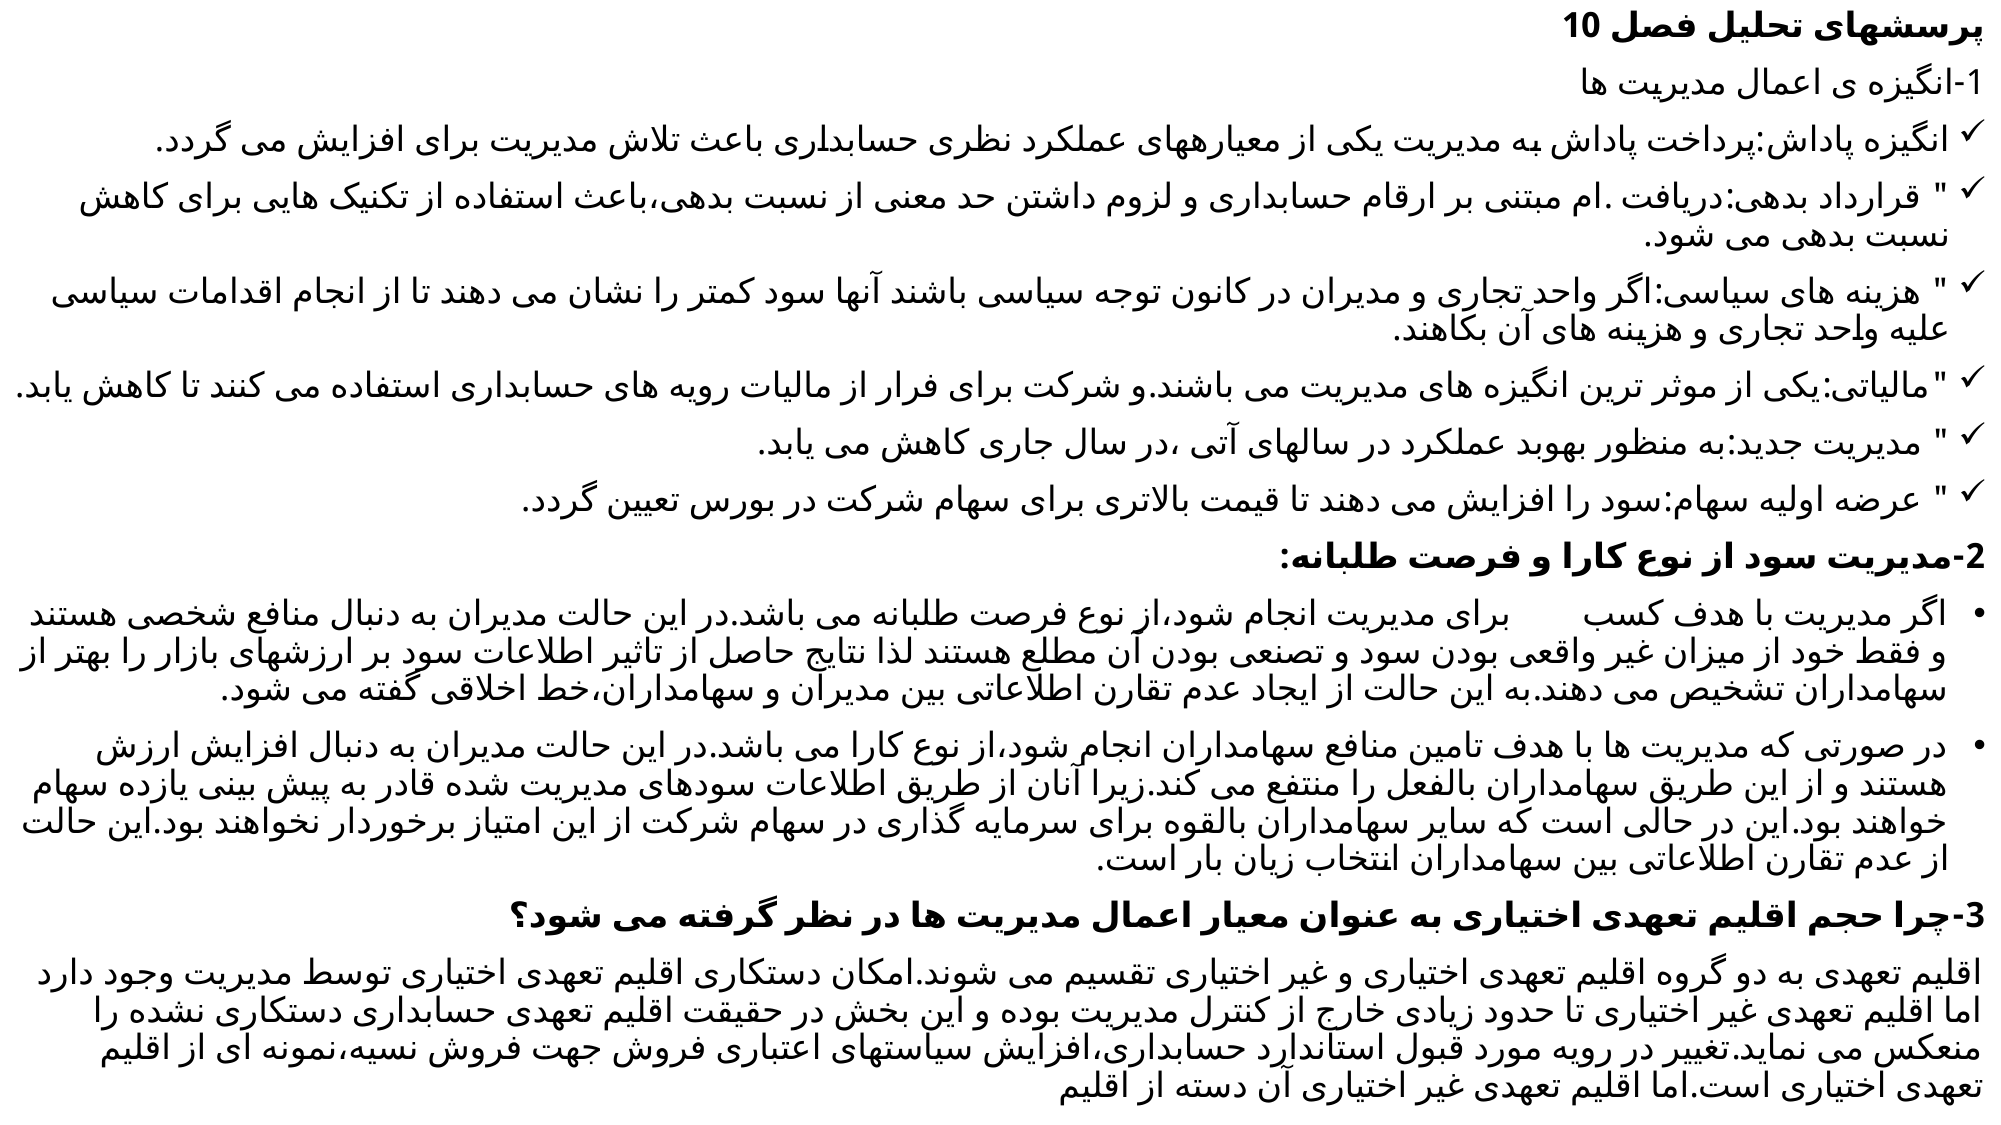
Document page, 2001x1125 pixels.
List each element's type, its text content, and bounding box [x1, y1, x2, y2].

list پرسشهای تحلیل فصل 10 1-انگیزه ی اعمال مدیریت ها انگیزه پاداش:پرداخت پاداش به مدیریت یکی از معیارههای عملکرد نظری حسابداری باعث تلاش مدیریت برای افزایش می گردد. " قرارداد بدهی:دریافت .ام مبتنی بر ارقام حسابداری و لزوم داشتن حد معنی از نسبت بدهی،باعث استفاده از تکنیک هایی برای کاهش نسبت بدهی می شود. " هزینه های سیاسی:اگر واحد تجاری و مدیران در کانون توجه سیاسی باشند آنها سود کمتر را نشان می دهند تا از انجام اقدامات سیاسی علیه واحد تجاری و هزینه های آن بکاهند. "مالیاتی:یکی از موثر ترین انگیزه های مدیریت می باشند.و شرکت برای فرار از مالیات رویه های حسابداری استفاده می کنند تا کاهش یابد. " مدیریت جدید:به منظور بهوبد عملکرد در سالهای آتی ،در سال جاری کاهش می یابد. " عرضه اولیه سهام:سود را افزایش می دهند تا قیمت بالاتری برای سهام شرکت در بورس تعیین گردد. 2-مدیریت سود از نوع کارا و فرصت طلبانه: اگر مدیریت با هدف کسب برای مدیریت انجام شود،از نوع فرصت طلبانه می باشد.در این حالت مدیران به دنبال منافع شخصی هستند و فقط خود از میزان غیر واقعی بودن سود و تصنعی بودن آن مطلع هستند لذا نتایج حاصل از تاثیر اطلاعات سود بر ارزشهای بازار را بهتر از سهامداران تشخیص می دهند.به این حالت از ایجاد عدم تقارن اطلاعاتی بین مدیران و سهامداران،خط اخلاقی گفته می شود. در صورتی که مدیریت ها با هدف تامین منافع سهامداران انجام شود،از نوع کارا می باشد.در این حالت مدیران به دنبال افزایش ارزش هستند و از این طریق سهامداران بالفعل را منتفع می کند.زیرا آنان از طریق اطلاعات سودهای مدیریت شده قادر به پیش بینی یازده سهام خواهند بود.این در حالی است که سایر سهامداران بالقوه برای سرمایه گذاری در سهام شرکت از این امتیاز برخوردار نخواهند بود.این حالت از عدم تقارن اطلاعاتی بین سهامداران انتخاب زیان بار است. 3-چرا حجم اقلیم تعهدی اختیاری به عنوان معیار اعمال مدیریت ها در نظر گرفته می شود؟ اقلیم تعهدی به دو گروه اقلیم تعهدی اختیاری و غیر اختیاری تقسیم می شوند.امکان دستکاری اقلیم تعهدی اختیاری توسط مدیریت وجود دارد اما اقلیم تعهدی غیر اختیاری تا حدود زیادی خارج از کنترل مدیریت بوده و این بخش در حقیقت اقلیم تعهدی حسابداری دستکاری نشده را منعکس می نماید.تغییر در رویه مورد قبول استاندارد حسابداری،افزایش سیاستهای اعتباری فروش جهت فروش نسیه،نمونه ای از اقلیم تعهدی اختیاری است.اما اقلیم تعهدی غیر اختیاری آن دسته از اقلیم [0, 0, 2000, 1125]
